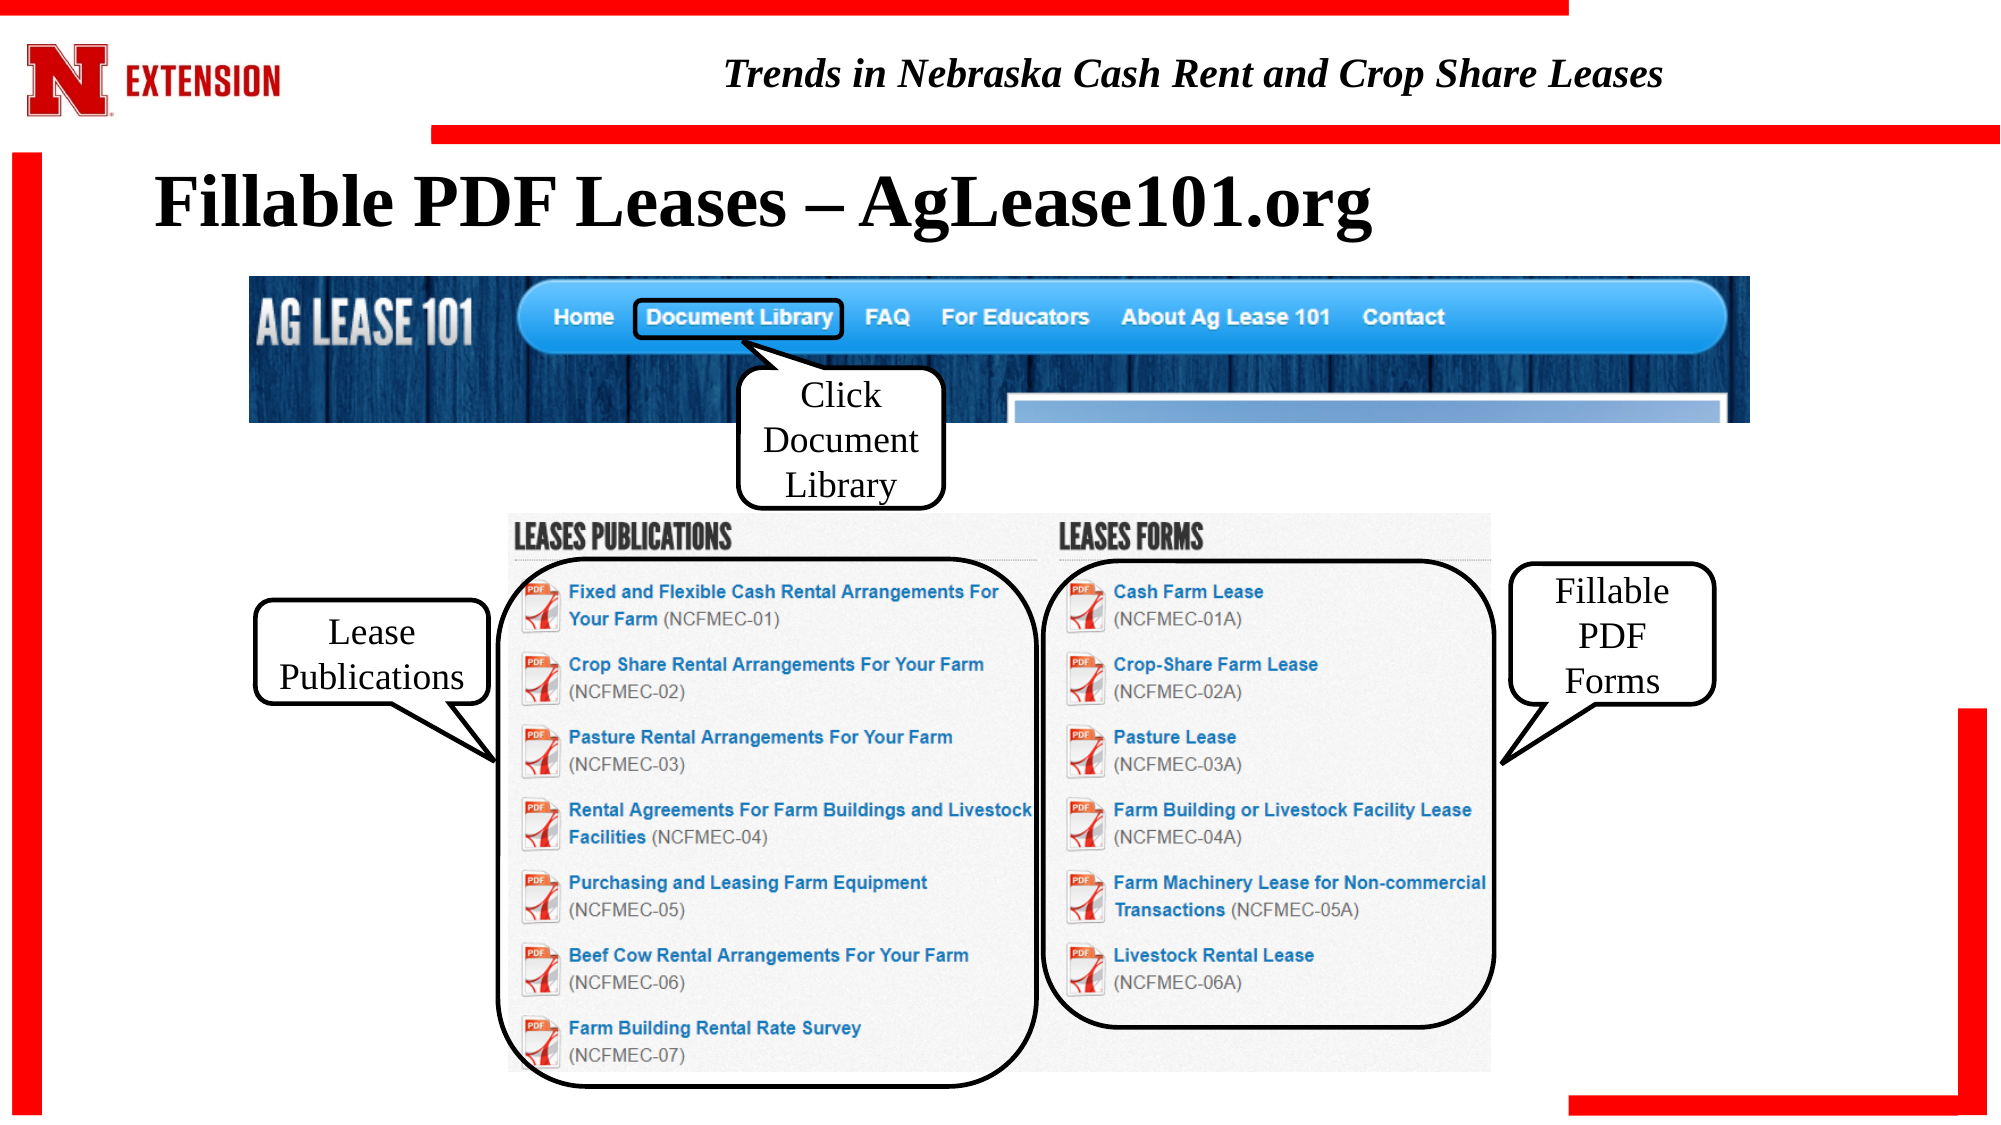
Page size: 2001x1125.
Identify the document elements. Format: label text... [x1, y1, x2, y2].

text_box [535, 1072, 999, 1088]
picture [508, 513, 1491, 1072]
picture [27, 44, 282, 120]
text_box [1491, 611, 1496, 978]
text_box Lease Publications [254, 598, 496, 763]
text_box [496, 603, 508, 1042]
text_box Fillable PDF Forms [1500, 562, 1716, 765]
picture [249, 276, 1750, 423]
text_box Click Document Library [737, 423, 945, 510]
title Fillable PDF Leases – AgLease101.org [139, 127, 1433, 277]
